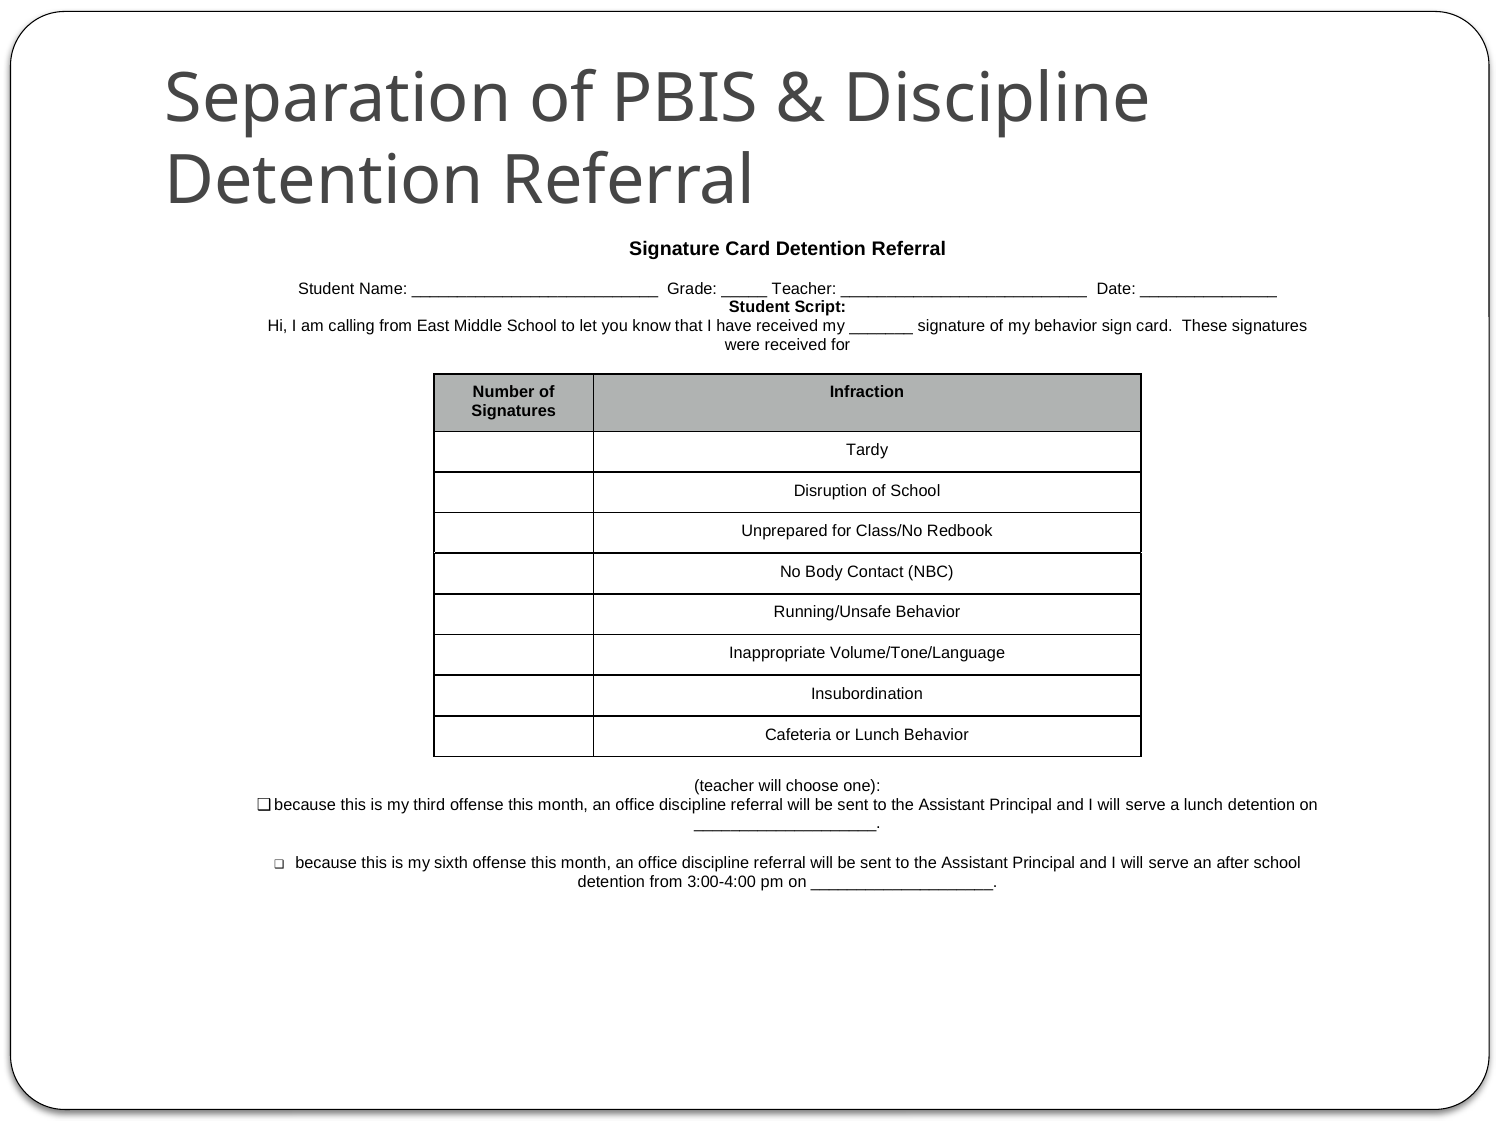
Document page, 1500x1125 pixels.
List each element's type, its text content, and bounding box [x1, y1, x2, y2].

title Separation of PBIS & Discipline Detention Referral [150, 45, 1425, 233]
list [247, 237, 1328, 988]
